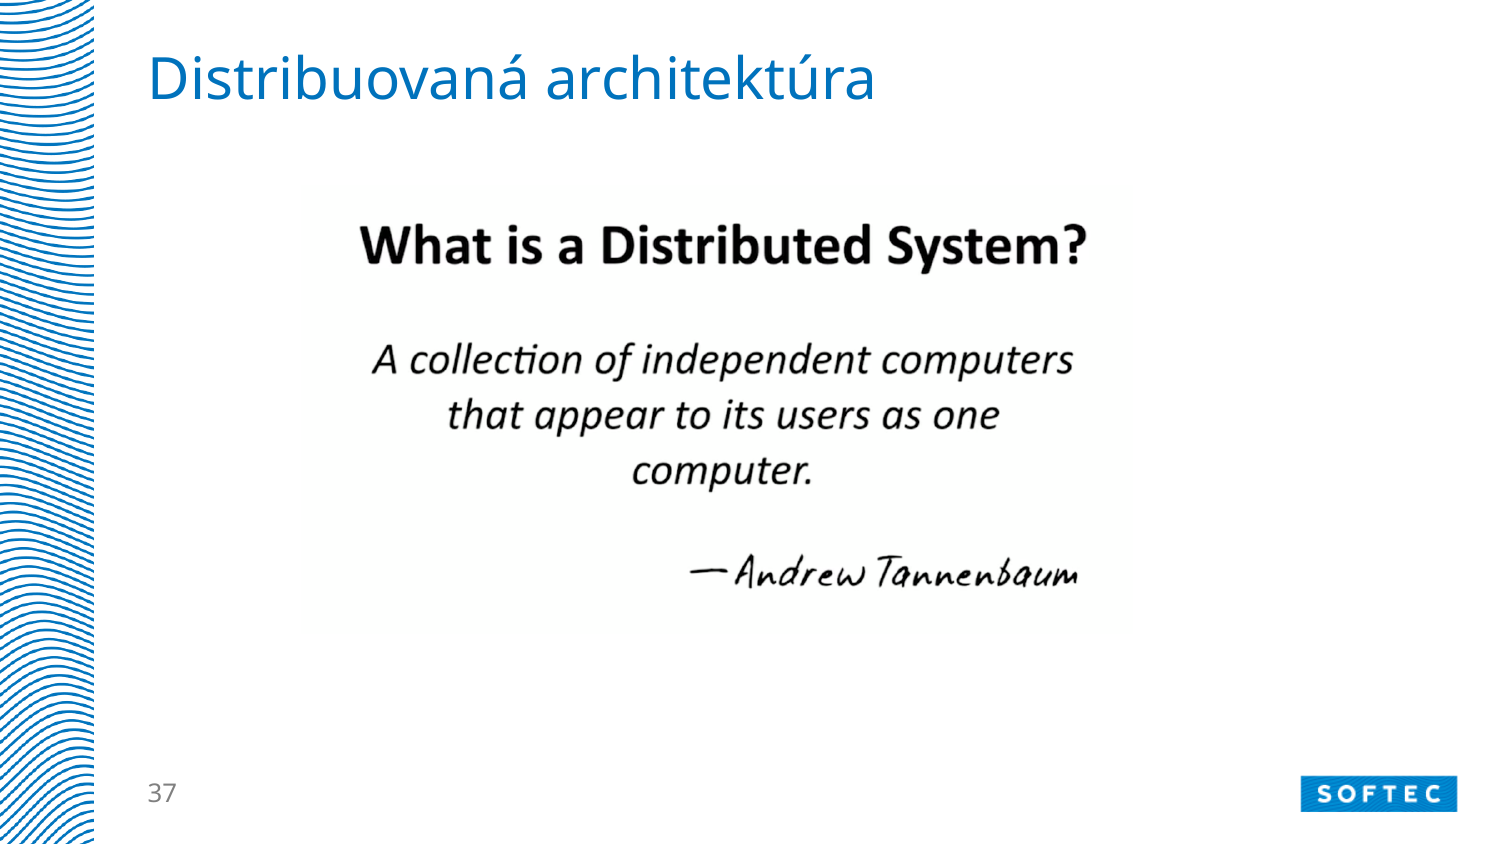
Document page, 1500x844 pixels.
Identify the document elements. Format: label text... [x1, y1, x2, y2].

title Distribuovaná architektúra [147, 41, 1296, 143]
picture [300, 185, 1134, 634]
picture [1297, 772, 1500, 844]
picture [0, 0, 94, 844]
